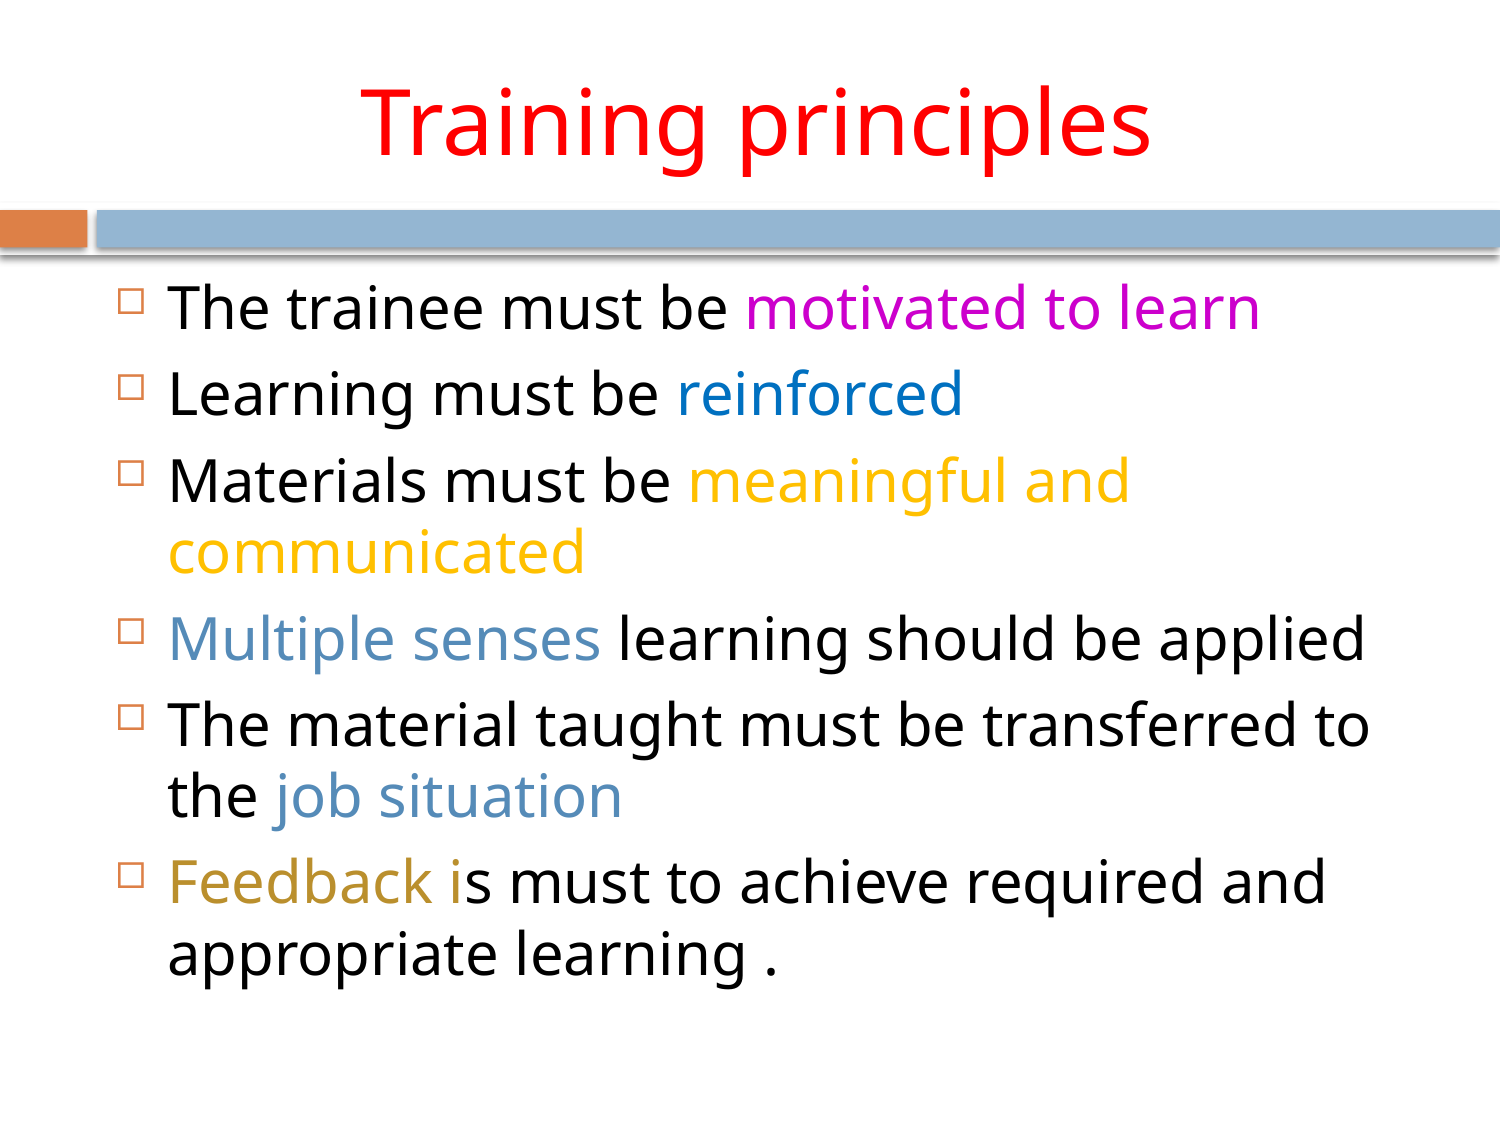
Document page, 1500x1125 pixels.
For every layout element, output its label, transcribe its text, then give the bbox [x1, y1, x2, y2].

list The trainee must be motivated to learn Learning must be reinforced Materials must be meaningful and communicated Multiple senses learning should be applied The material taught must be transferred to the job situation Feedback is must to achieve required and appropriate learning . [100, 262, 1438, 1000]
title Training principles [100, 37, 1438, 200]
